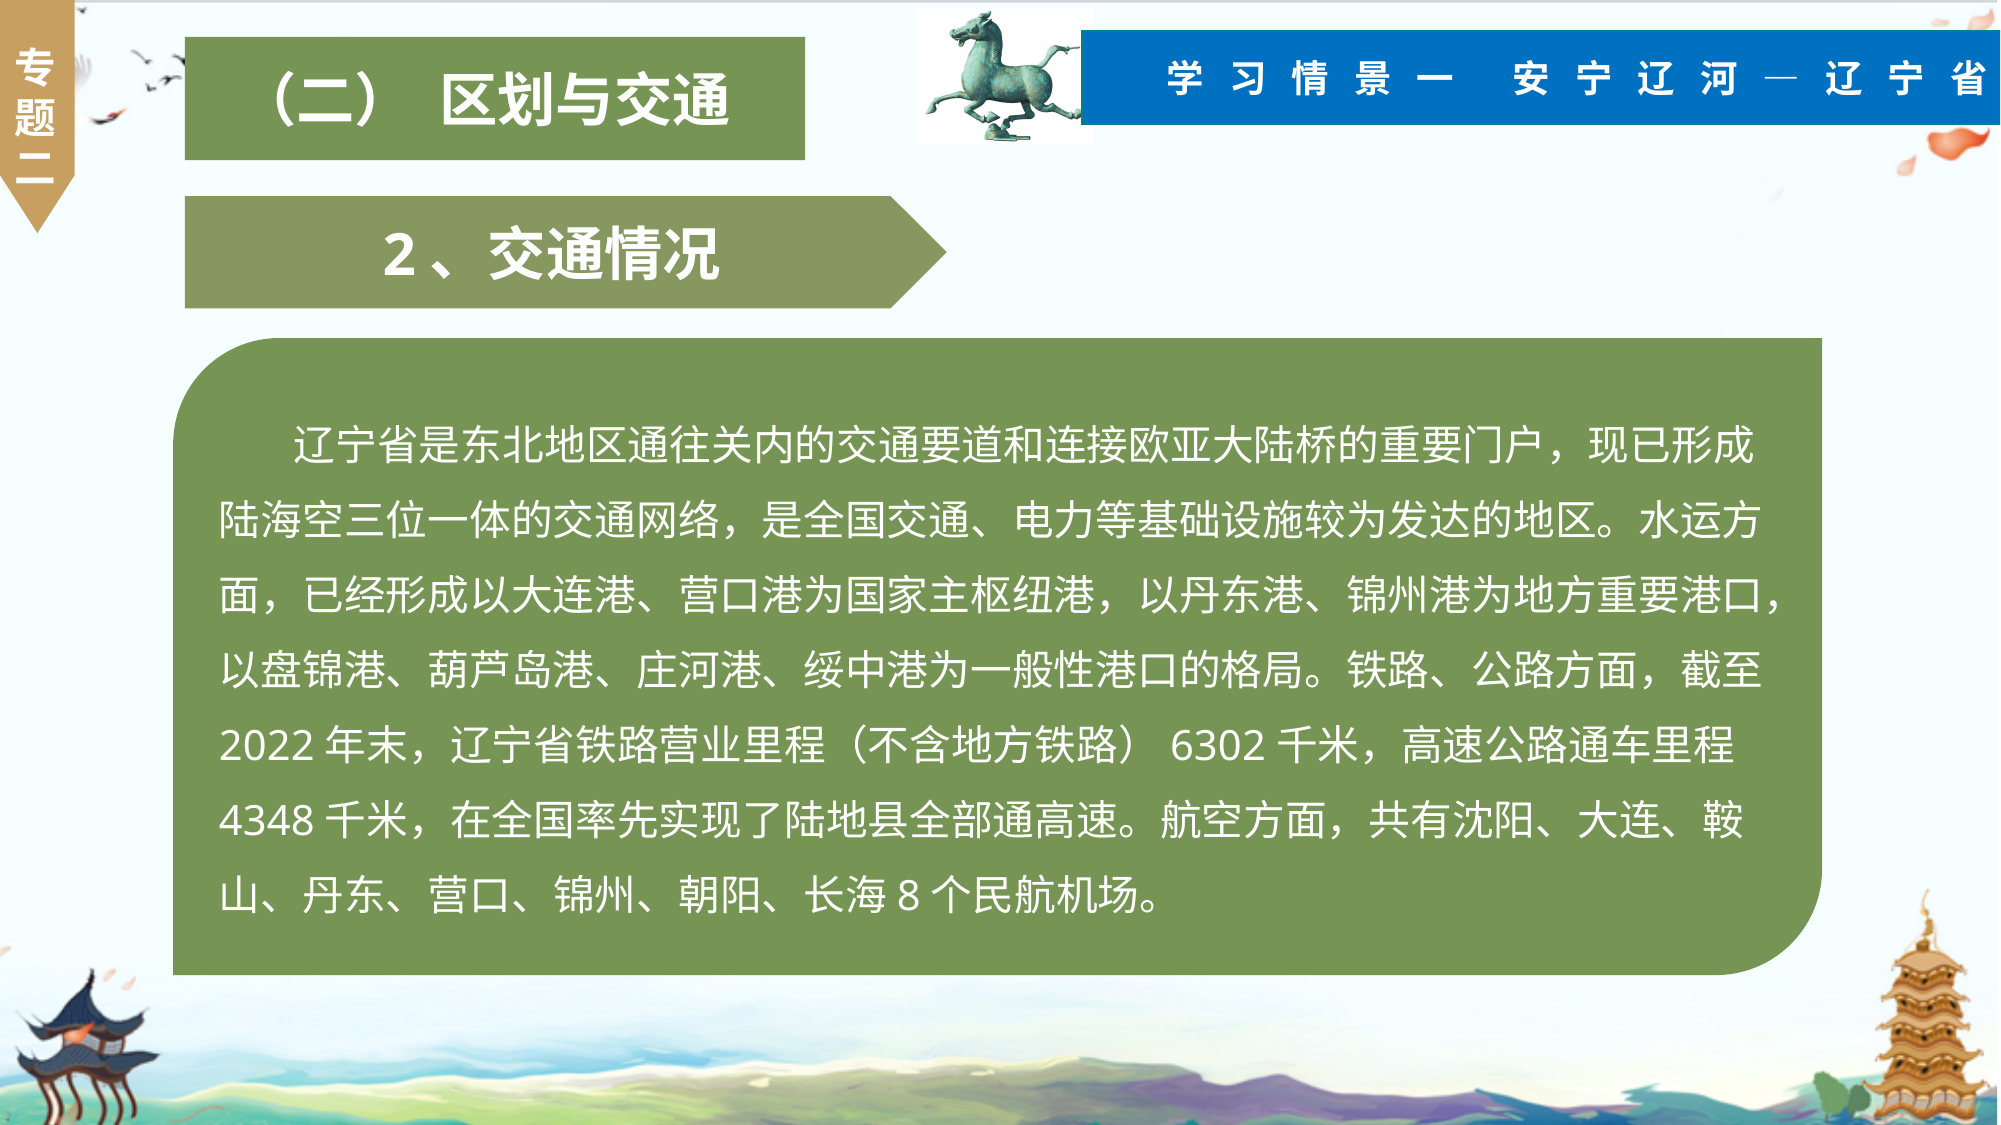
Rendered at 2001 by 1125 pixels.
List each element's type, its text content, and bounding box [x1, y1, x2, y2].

text_box 2、交通情况 [183, 195, 949, 310]
text_box （二） 区划与交通 [184, 36, 806, 161]
text_box 辽宁省是东北地区通往关内的交通要道和连接欧亚大陆桥的重要门户，现已形成陆海空三位一体的交通网络，是全国交通、电力等基础设施较为发达的地区。水运方面，已经形成以大连港、营口港为国家主枢纽港，以丹东港、锦州港为地方重要港口，以盘锦港、葫芦岛港、庄河港、绥中港为一般性港口的格局。铁路、公路方面，截至2022年末，辽宁省铁路营业里程（不含地方铁路）6302千米，高速公路通车里程4348千米，在全国率先实现了陆地县全部通高速。航空方面，共有沈阳、大连、鞍山、丹东、营口、锦州、朝阳、长海8个民航机场。 [172, 336, 1824, 977]
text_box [917, 9, 2001, 144]
text_box 专题二 [0, 0, 75, 234]
picture [0, 0, 1998, 1125]
